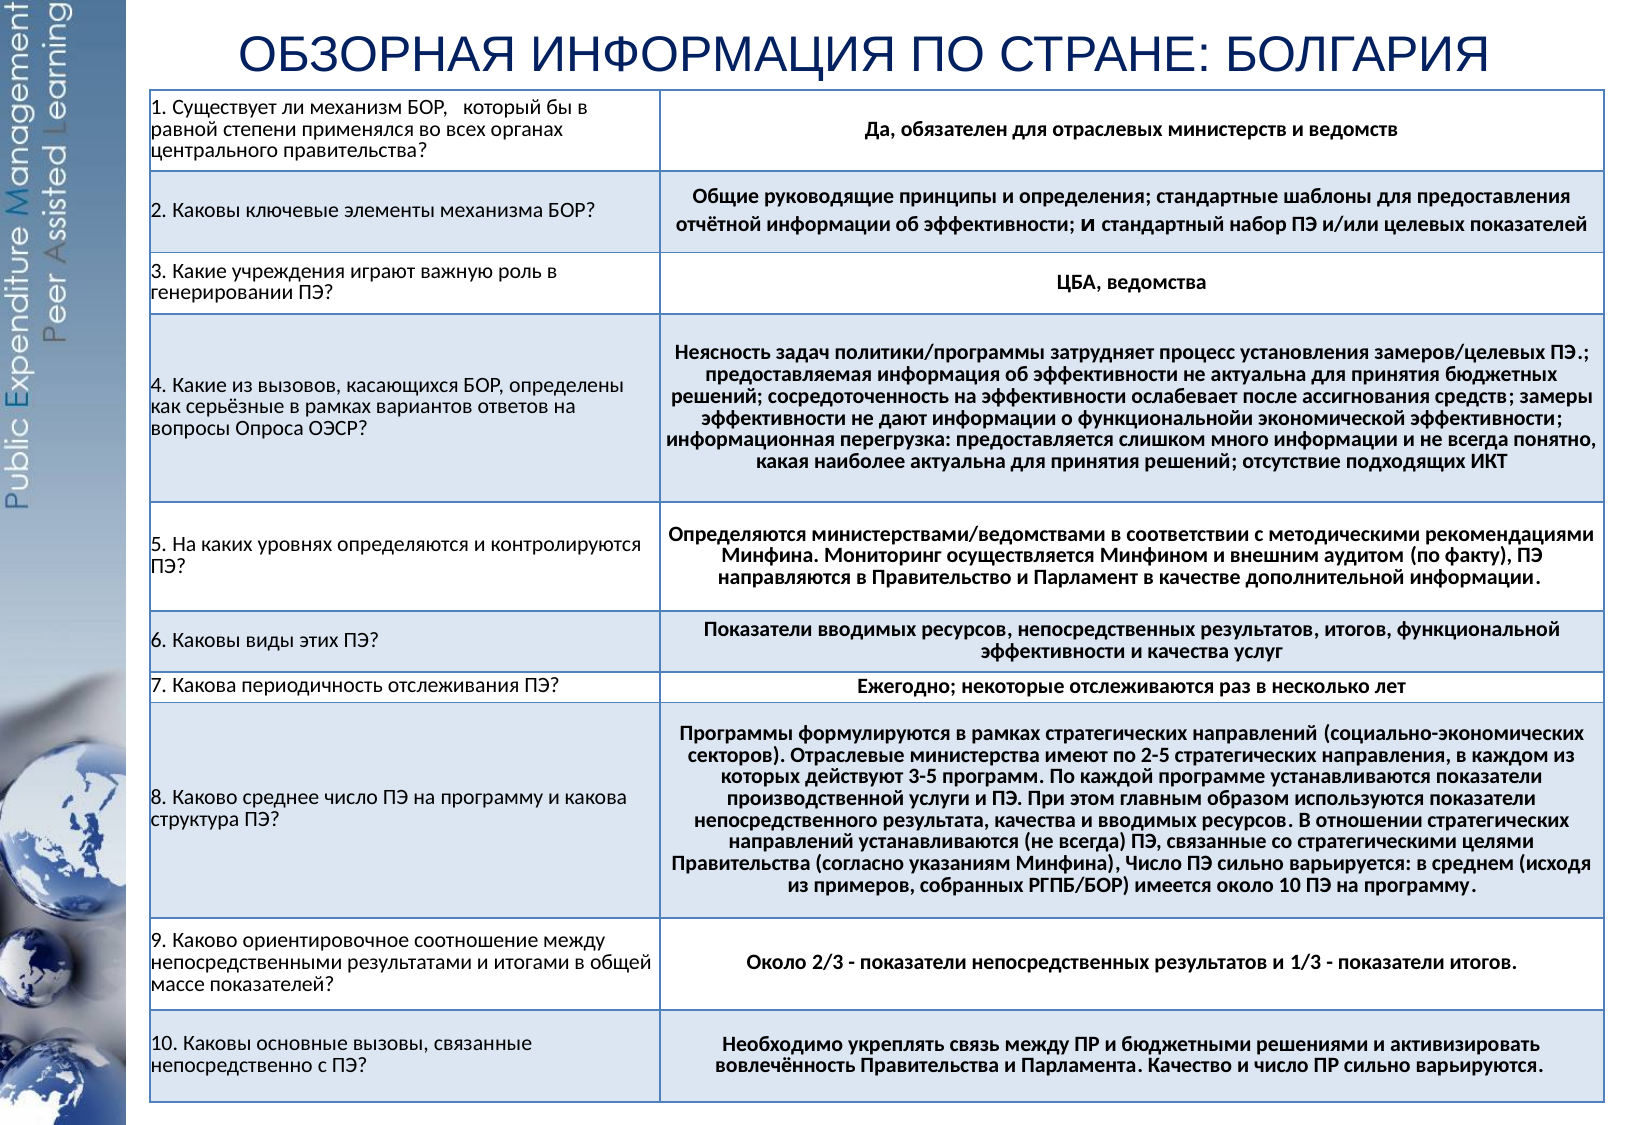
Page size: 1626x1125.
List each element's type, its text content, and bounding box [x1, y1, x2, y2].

table_cell Около 2/3 - показатели непосредственных результатов и 1/3 - показатели итогов. [661, 919, 1603, 1009]
table_cell 9. Каково ориентировочное соотношение между непосредственными результатами и итогами в общей массе показателей? [167, 919, 659, 1009]
table_cell 8. Каково среднее число ПЭ на программу и какова структура ПЭ? [167, 703, 659, 917]
table_cell ЦБА, ведомства [661, 253, 1603, 313]
table_cell Определяются министерствами/ведомствами в соответствии с методическими рекомендациями Минфина. Мониторинг осуществляется Минфином и внешним аудитом (по факту), ПЭ направляются в Правительство и Парламент в качестве дополнительной информации. [661, 503, 1603, 610]
table_cell Показатели вводимых ресурсов, непосредственных результатов, итогов, функциональной эффективности и качества услуг [661, 612, 1603, 671]
table_cell 3. Какие учреждения играют важную роль в генерировании ПЭ? [167, 253, 659, 313]
table_header 1. Существует ли механизм БОР, который бы в равной степени применялся во всех органах центрального правительства? [167, 91, 659, 170]
picture [0, 0, 126, 1125]
table_cell 6. Каковы виды этих ПЭ? [167, 612, 659, 671]
table_cell 5. На каких уровнях определяются и контролируются ПЭ? [167, 503, 659, 610]
table_cell 4. Какие из вызовов, касающихся БОР, определены как серьёзные в рамках вариантов ответов на вопросы Опроса ОЭСР? [167, 315, 659, 501]
table_cell Программы формулируются в рамках стратегических направлений (социально-экономических секторов). Отраслевые министерства имеют по 2-5 стратегических направления, в каждом из которых действуют 3-5 программ. По каждой программе устанавливаются показатели производственной услуги и ПЭ. При этом главным образом используются показатели непосредственного результата, качества и вводимых ресурсов. В отношении стратегических направлений устанавливаются (не всегда) ПЭ, связанные со стратегическими целями Правительства (согласно указаниям Минфина), Число ПЭ сильно варьируется: в среднем (исходя из примеров, собранных РГПБ/БОР) имеется около 10 ПЭ на программу. [661, 703, 1603, 917]
table_cell 10. Каковы основные вызовы, связанные непосредственно с ПЭ? [167, 1011, 659, 1101]
table_cell Ежегодно; некоторые отслеживаются раз в несколько лет [661, 673, 1603, 702]
table_cell Общие руководящие принципы и определения; стандартные шаблоны для предоставления отчётной информации об эффективности; и стандартный набор ПЭ и/или целевых показателей [661, 172, 1603, 252]
text_box ОБЗОРНАЯ ИНФОРМАЦИЯ ПО СТРАНЕ: БОЛГАРИЯ [151, 14, 1604, 89]
table_cell 7. Какова периодичность отслеживания ПЭ? [167, 673, 659, 702]
table_cell Необходимо укреплять связь между ПР и бюджетными решениями и активизировать вовлечённость Правительства и Парламента. Качество и число ПР сильно варьируются. [661, 1011, 1603, 1101]
table_header Да, обязателен для отраслевых министерств и ведомств [661, 91, 1603, 170]
table_cell Неясность задач политики/программы затрудняет процесс установления замеров/целевых ПЭ.; предоставляемая информация об эффективности не актуальна для принятия бюджетных решений; cосредоточенность на эффективности ослабевает после ассигнования средств; замеры эффективности не дают информации о функциональнойи экономической эффективности; информационная перегрузка: предоставляется слишком много информации и не всегда понятно, какая наиболее актуальна для принятия решений; отсутствие подходящих ИКТ [661, 315, 1603, 501]
table_cell 2. Каковы ключевые элементы механизма БОР? [167, 172, 659, 252]
